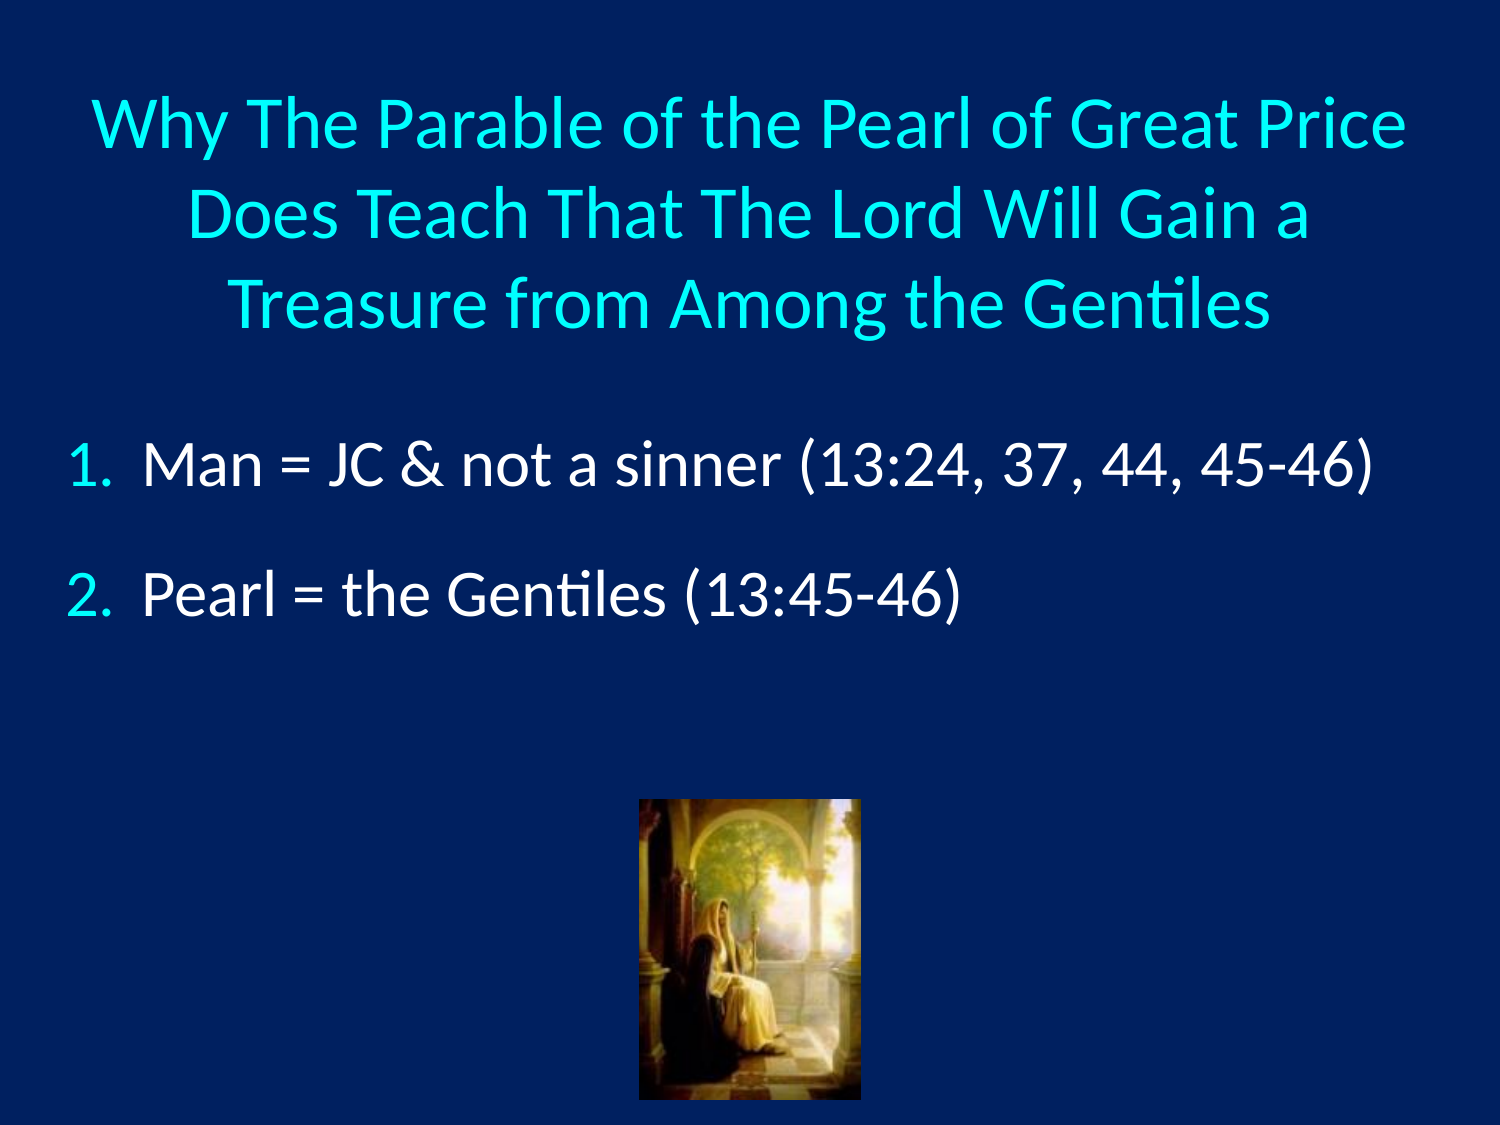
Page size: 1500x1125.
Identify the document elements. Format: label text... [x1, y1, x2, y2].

title Why The Parable of the Pearl of Great Price Does Teach That The Lord Will Gain a Treasure from Among the Gentiles [71, 42, 1428, 376]
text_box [638, 799, 861, 1101]
list Man = JC & not a sinner (13:24, 37, 44, 45-46) Pearl = the Gentiles (13:45-46) [49, 412, 1451, 626]
